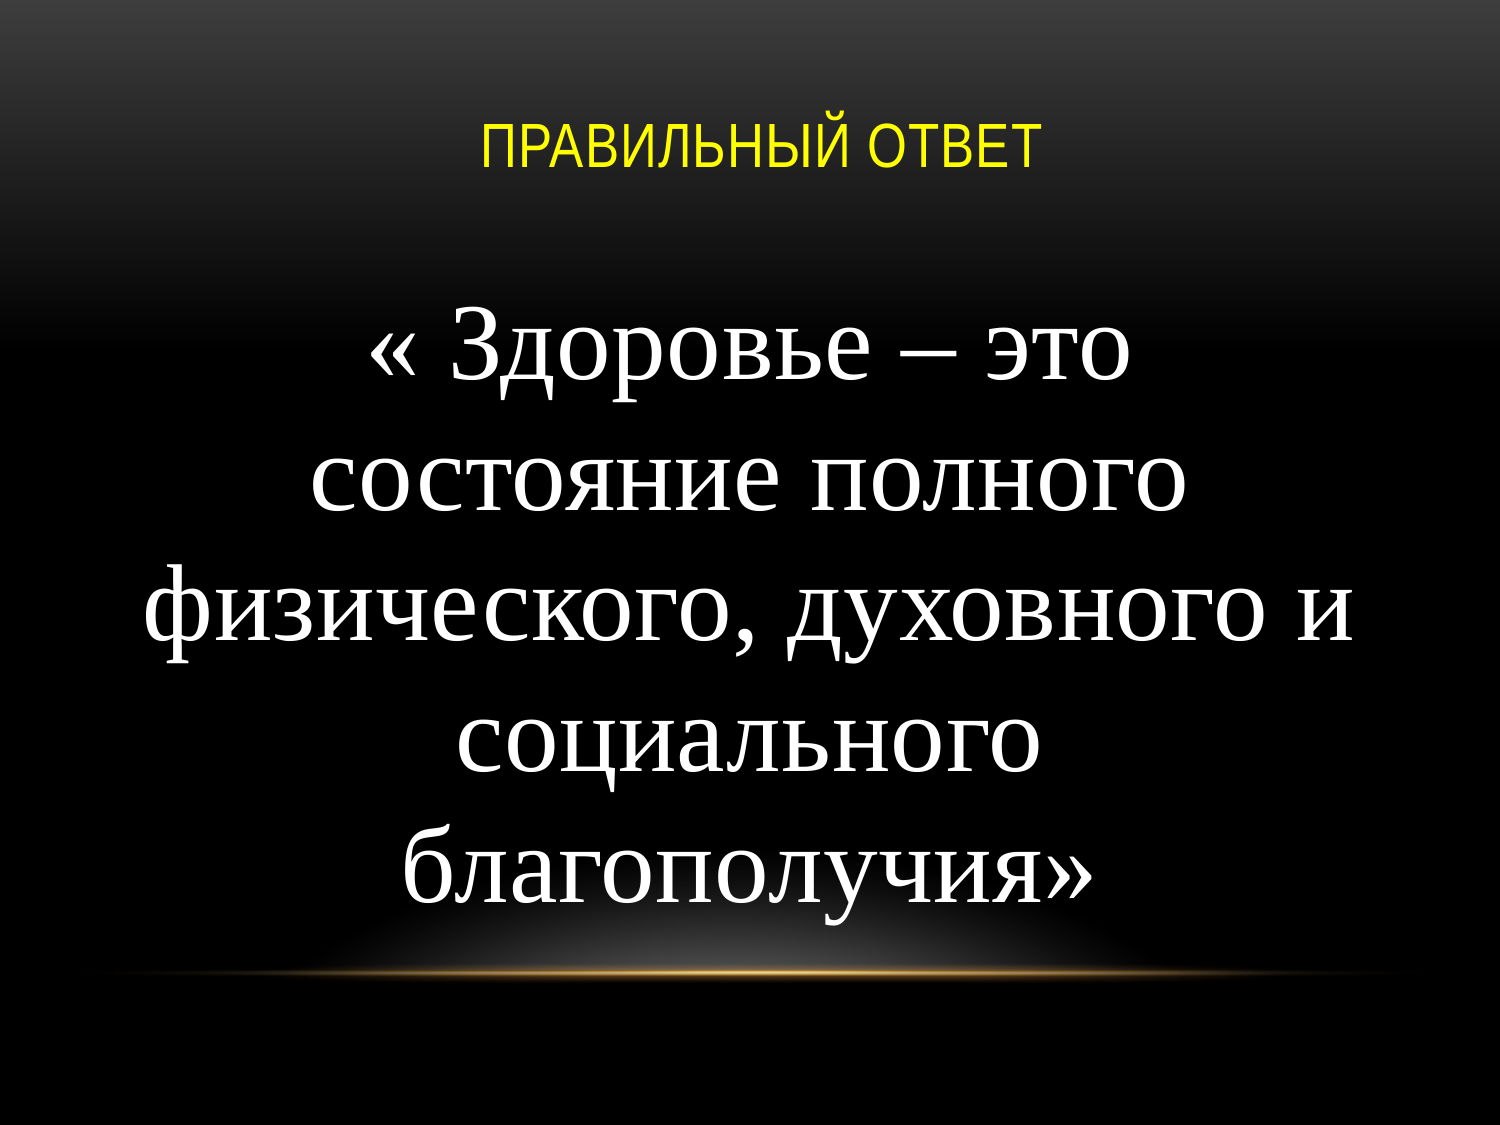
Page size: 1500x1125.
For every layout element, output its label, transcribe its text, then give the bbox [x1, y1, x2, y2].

picture [0, 0, 1500, 1125]
title Правильный ответ [112, 0, 1413, 188]
list « Здоровье – это состояние полного физического, духовного и социального благополучия» [99, 262, 1400, 938]
